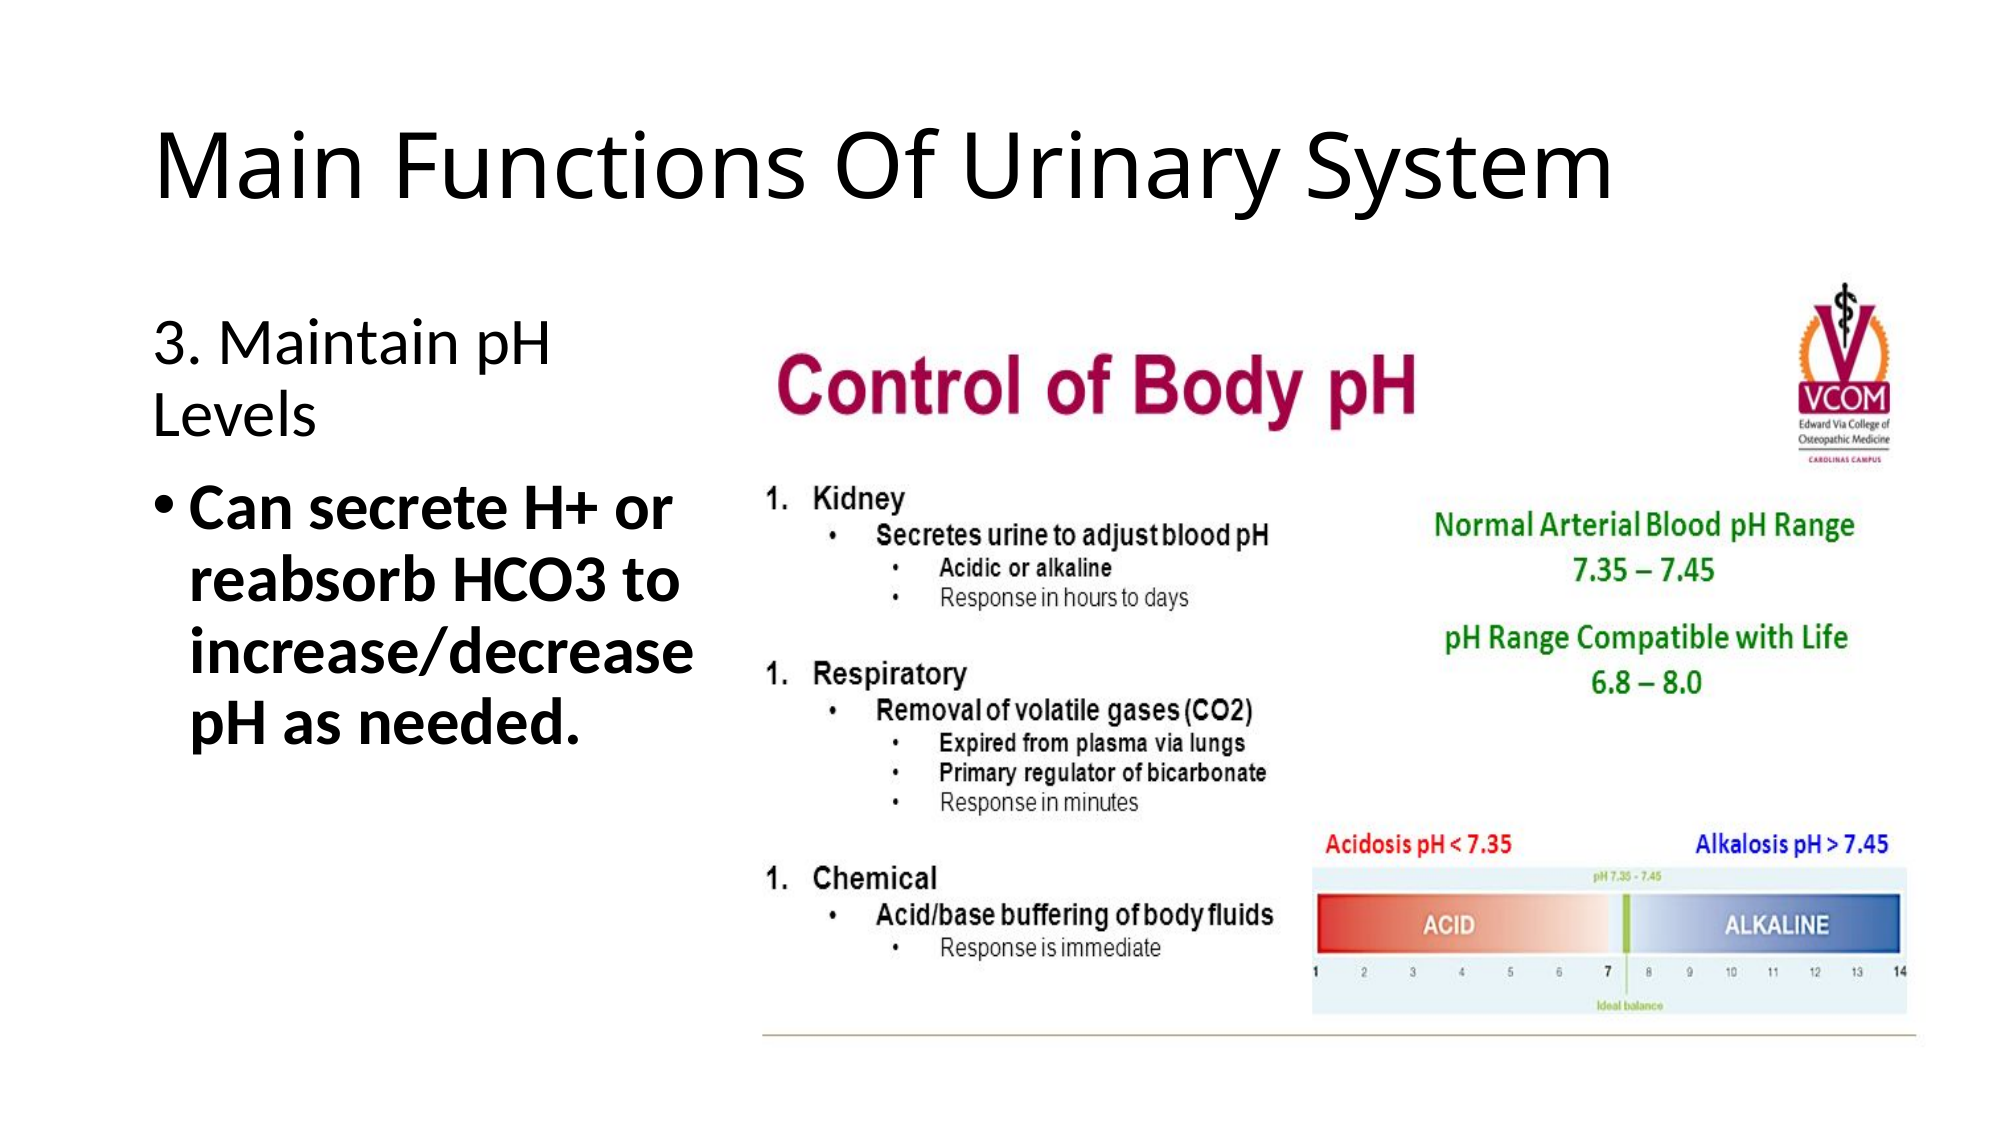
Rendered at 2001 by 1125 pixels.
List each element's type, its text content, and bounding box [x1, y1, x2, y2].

title Main Functions Of Urinary System [137, 59, 1863, 278]
list 3. Maintain pH Levels Can secrete H+ or reabsorb HCO3 to increase/decrease pH as needed. [137, 299, 699, 1045]
picture [699, 247, 1968, 1091]
